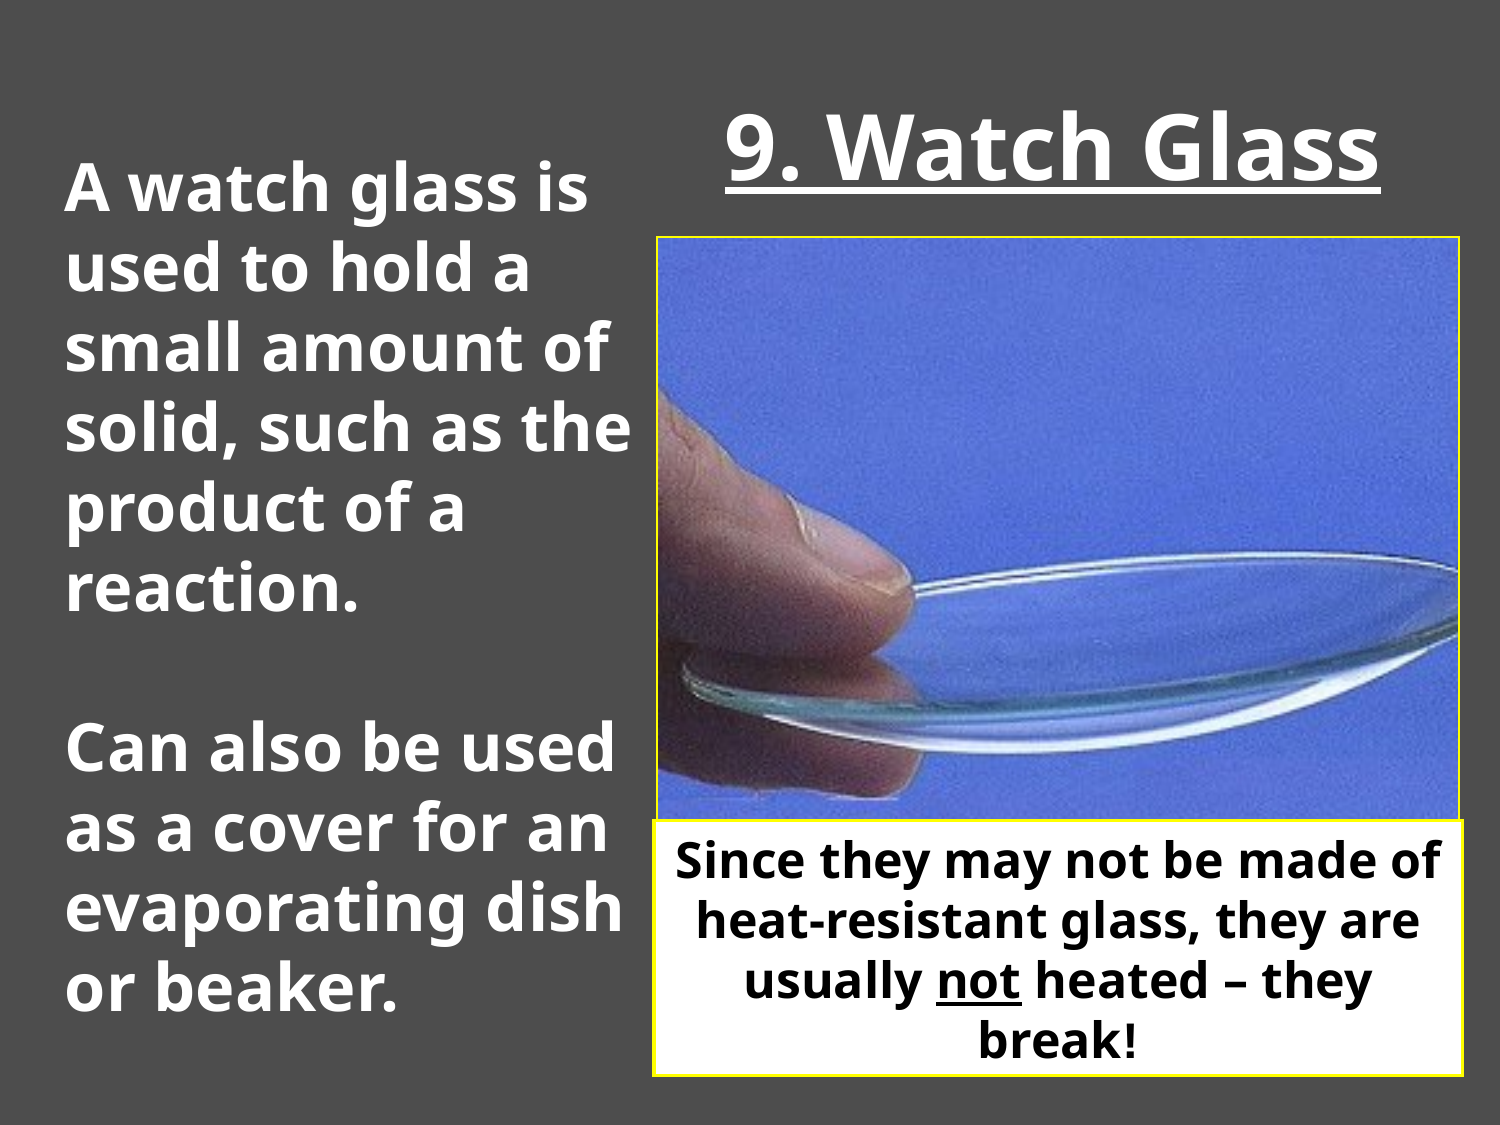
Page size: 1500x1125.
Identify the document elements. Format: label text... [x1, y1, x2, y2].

text_box Since they may not be made of heat-resistant glass, they are usually not heated – they break! [653, 859, 1463, 1076]
text_box A watch glass is used to hold a small amount of solid, such as the product of a reaction. Can also be used as a cover for an evaporating dish or beaker. [50, 137, 678, 1032]
title 9. Watch Glass [677, 74, 1429, 213]
picture [658, 237, 1459, 858]
